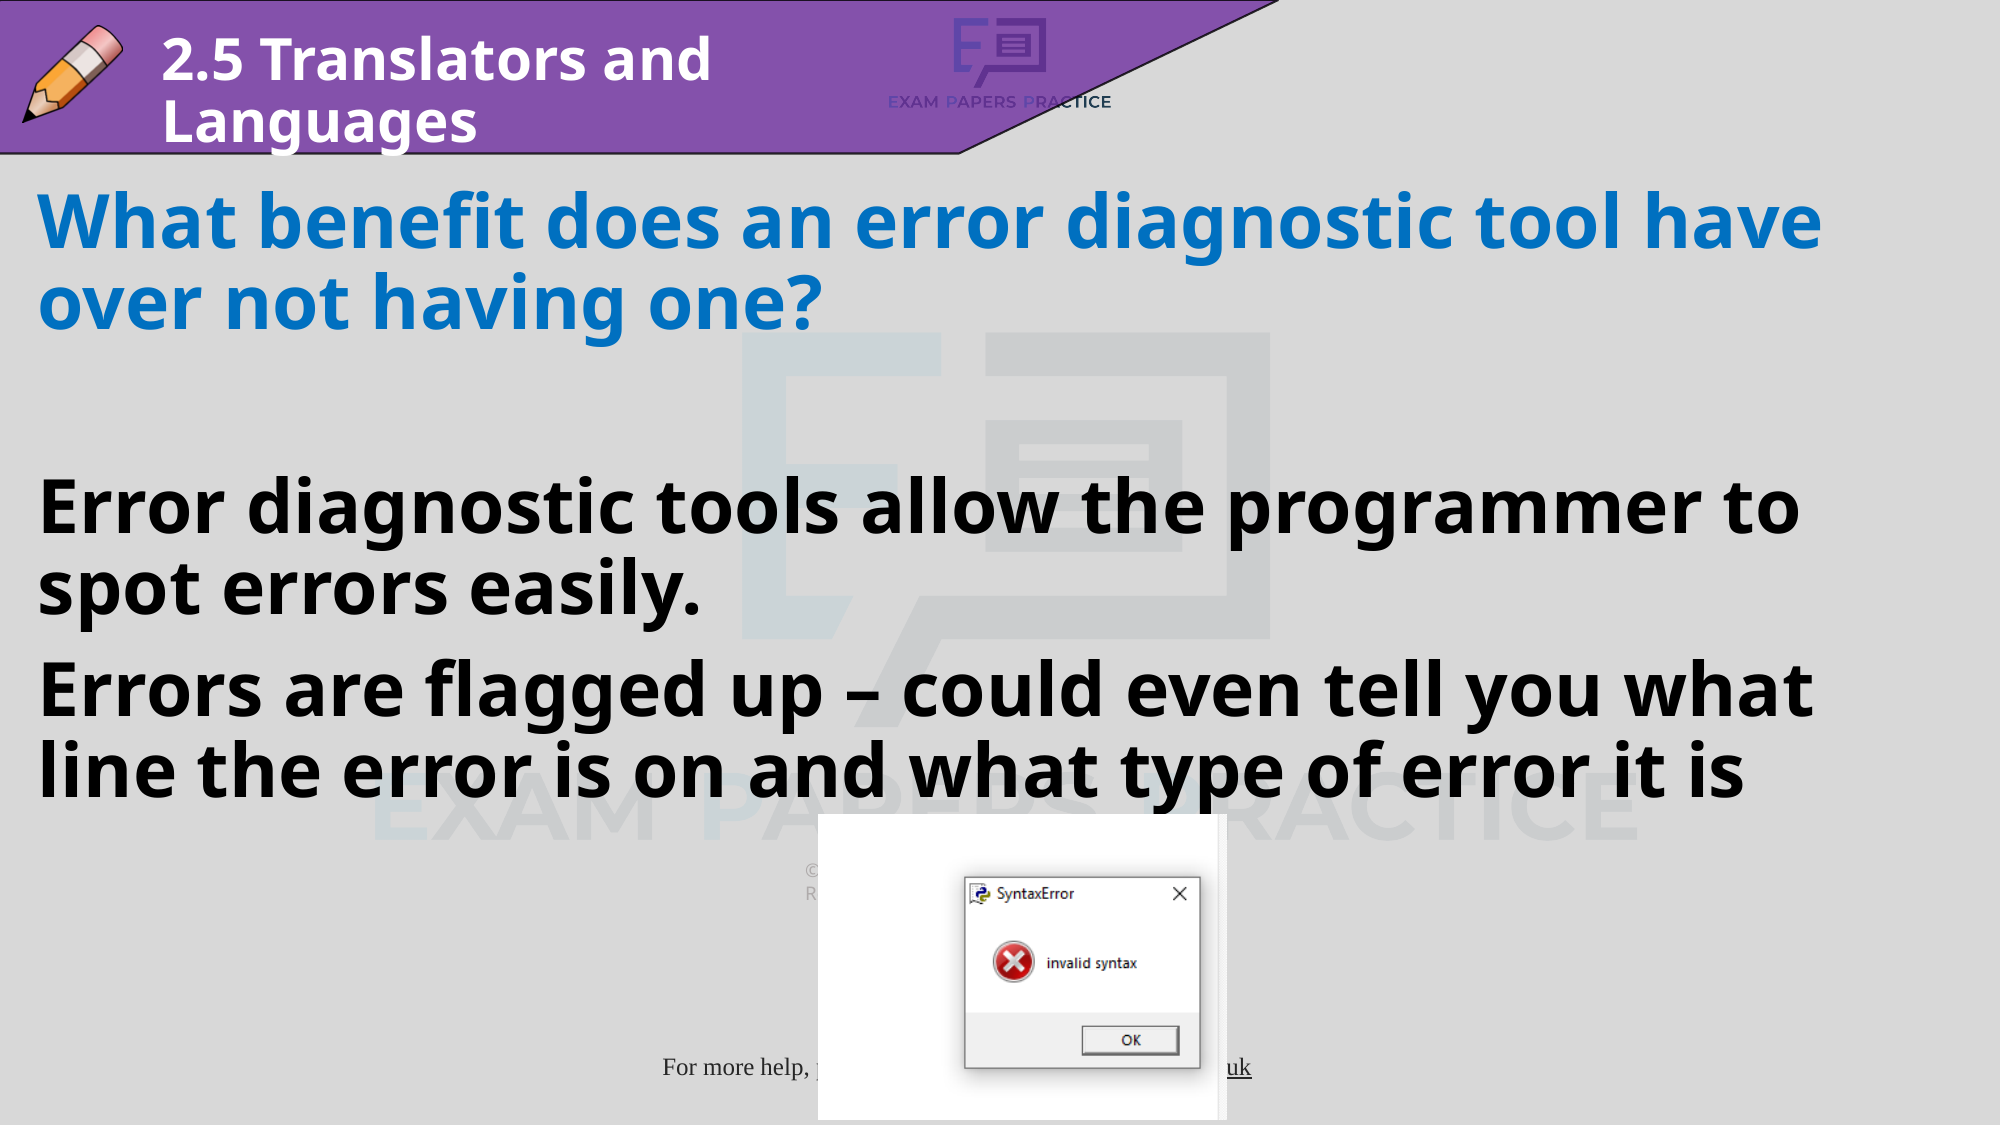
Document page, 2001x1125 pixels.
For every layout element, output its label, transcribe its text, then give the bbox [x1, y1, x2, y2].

list What benefit does an error diagnostic tool have over not having one? Error diagnostic tools allow the programmer to spot errors easily. Errors are flagged up – could even tell you what line the error is on and what type of error it is [22, 176, 1974, 1120]
picture [22, 25, 123, 123]
picture [818, 814, 1227, 1120]
list 2.5 Translators and Languages [146, 22, 960, 134]
